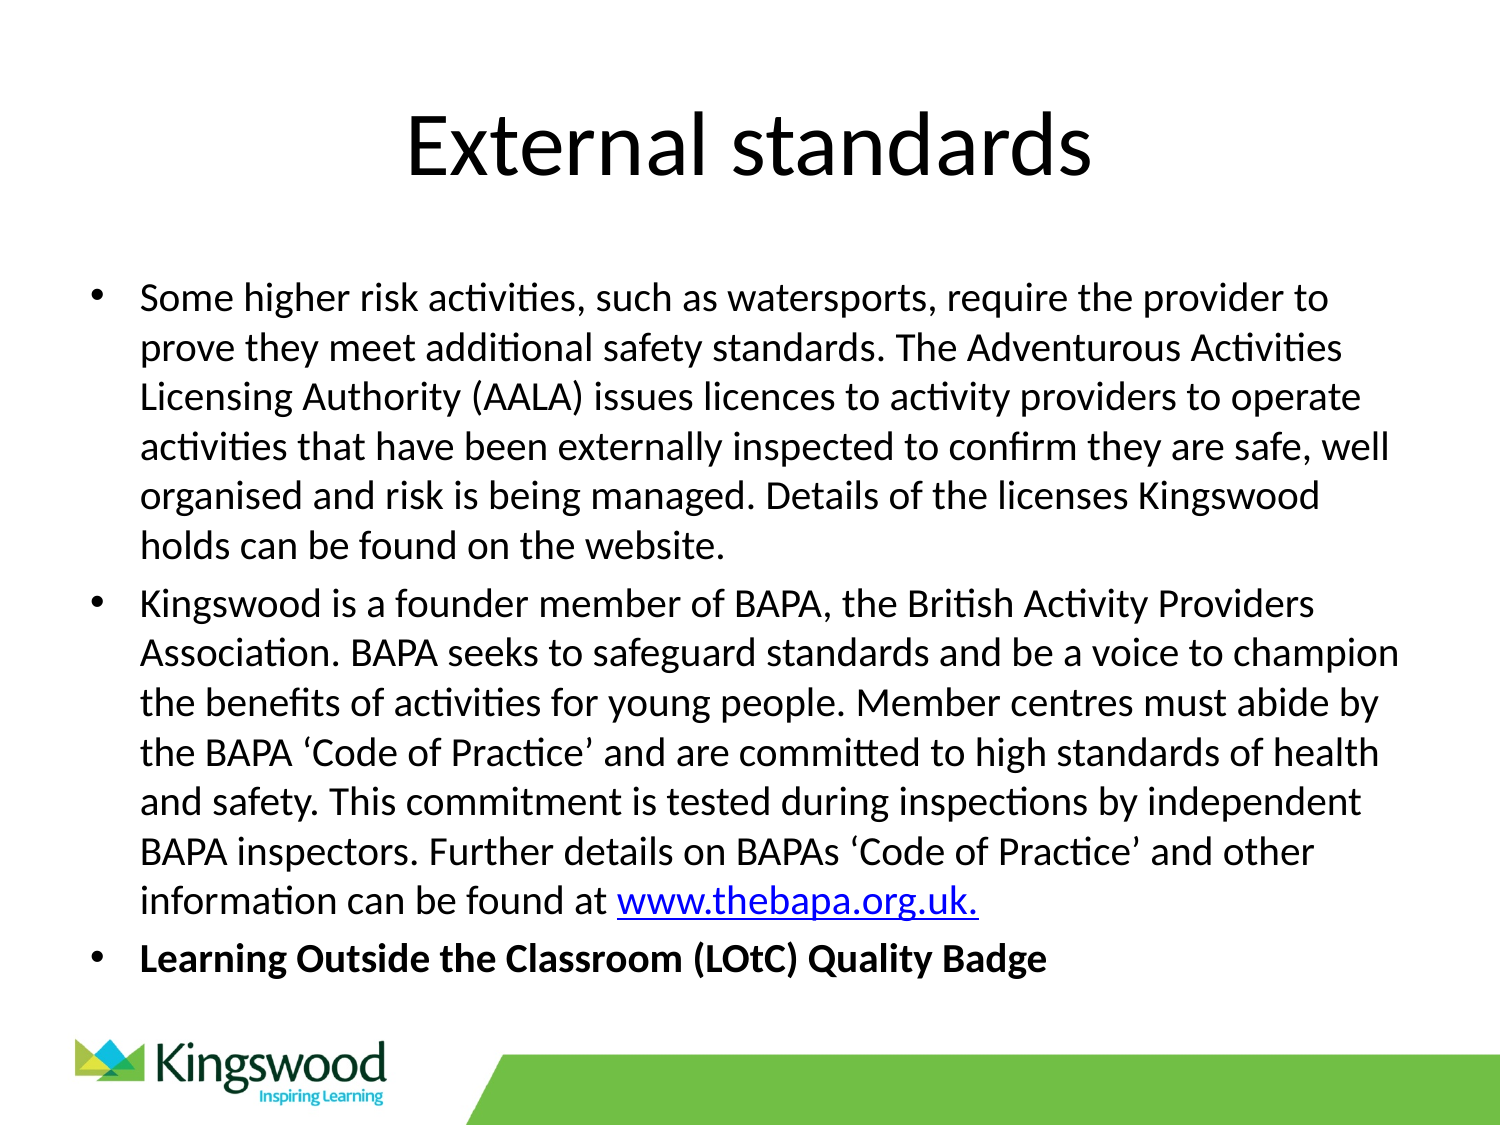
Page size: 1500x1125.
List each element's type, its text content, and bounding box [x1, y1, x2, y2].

title External standards [75, 45, 1425, 233]
picture [24, 1017, 1500, 1125]
list Some higher risk activities, such as watersports, require the provider to prove they meet additional safety standards. The Adventurous Activities Licensing Authority (AALA) issues licences to activity providers to operate activities that have been externally inspected to confirm they are safe, well organised and risk is being managed. Details of the licenses Kingswood holds can be found on the website. Kingswood is a founder member of BAPA, the British Activity Providers Association. BAPA seeks to safeguard standards and be a voice to champion the benefits of activities for young people. Member centres must abide by the BAPA ‘Code of Practice’ and are committed to high standards of health and safety. This commitment is tested during inspections by independent BAPA inspectors. Further details on BAPAs ‘Code of Practice’ and other information can be found at www.thebapa.org.uk. Learning Outside the Classroom (LOtC) Quality Badge [75, 262, 1425, 1005]
